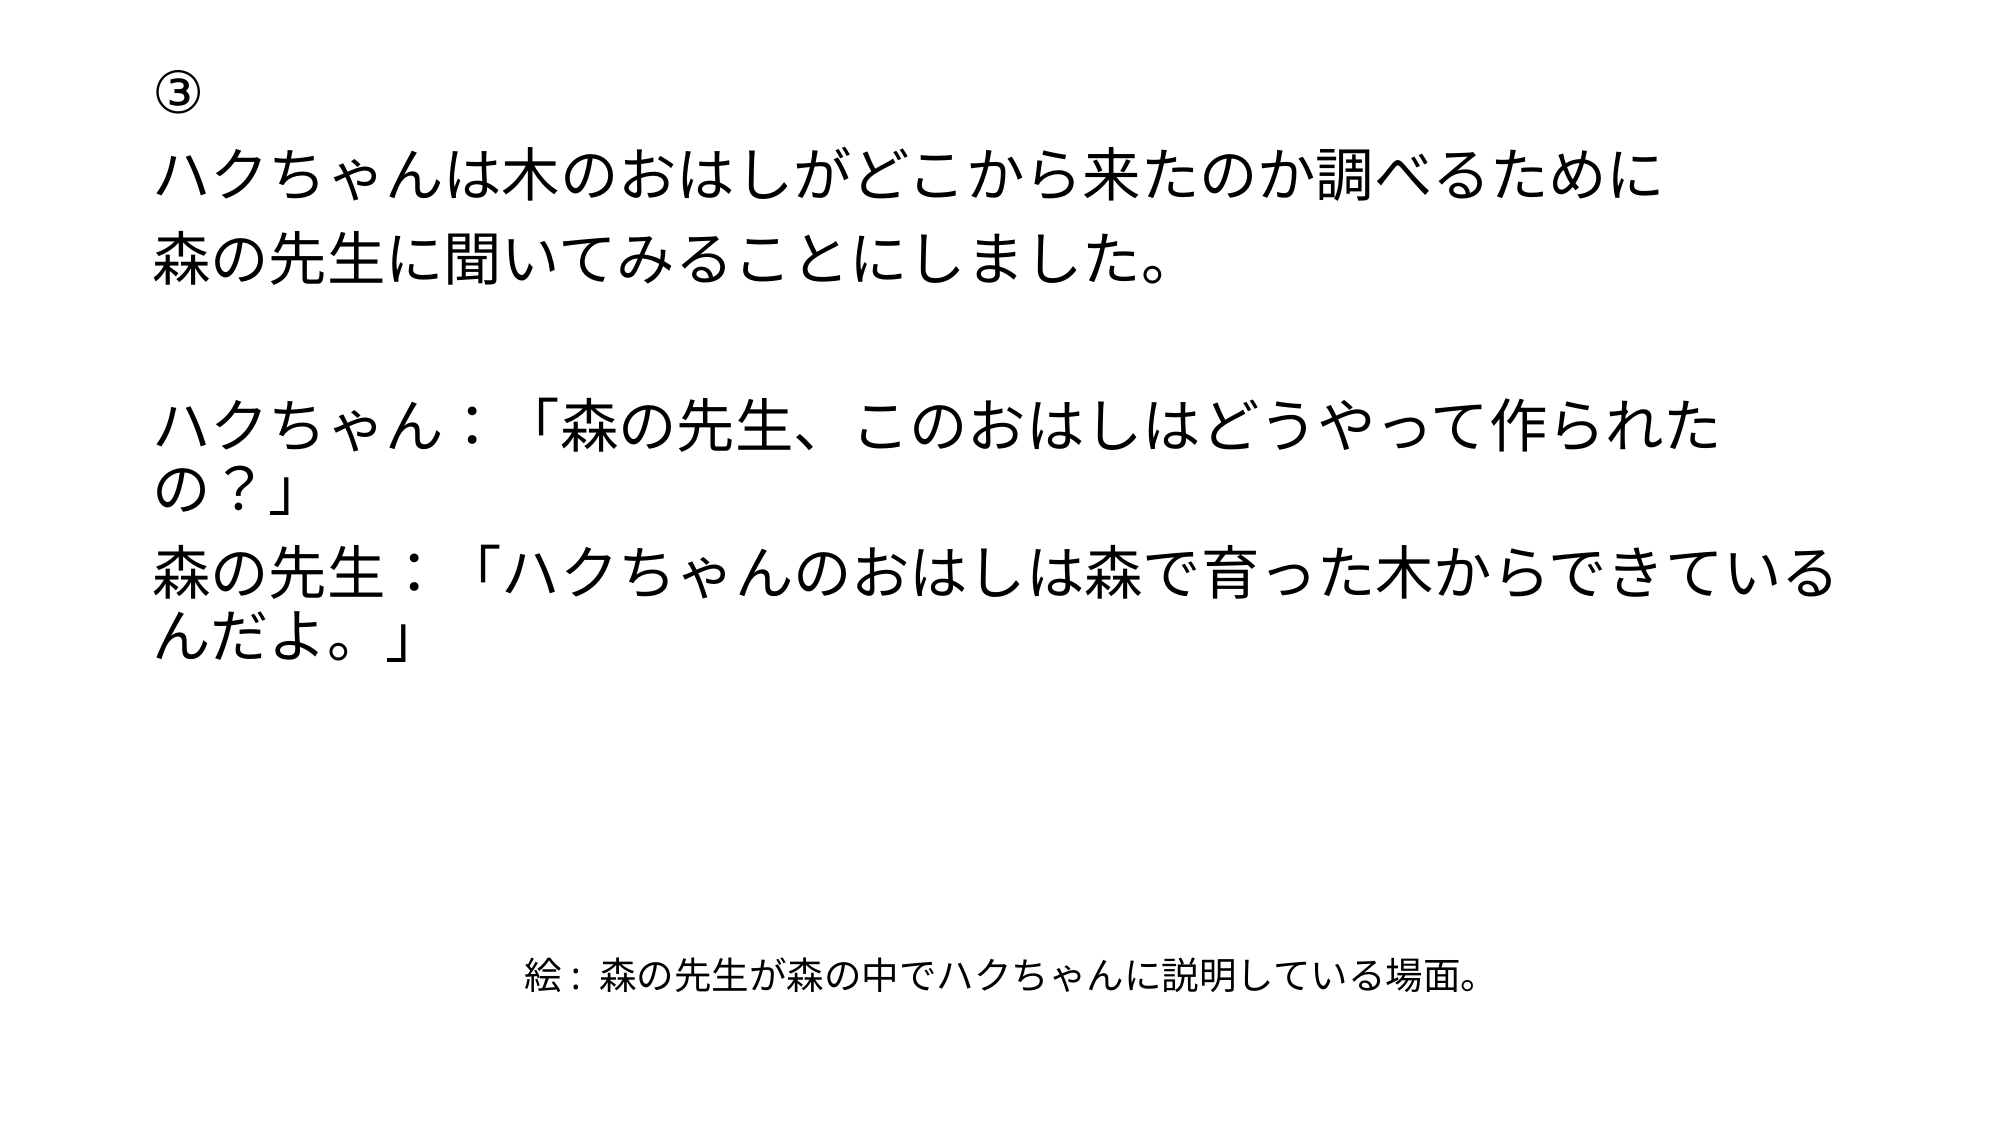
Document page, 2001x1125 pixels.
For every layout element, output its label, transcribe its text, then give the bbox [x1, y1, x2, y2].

text_box 絵: 森の先生が森の中でハクちゃんに説明している場面。 [509, 944, 1514, 1005]
list ③ ハクちゃんは木のおはしがどこから来たのか調べるために 森の先生に聞いてみることにしました。 ハクちゃん：「森の先生、このおはしはどうやって作られたの？」 森の先生：「ハクちゃんのおはしは森で育った木からできているんだよ。」 [137, 55, 1863, 1014]
